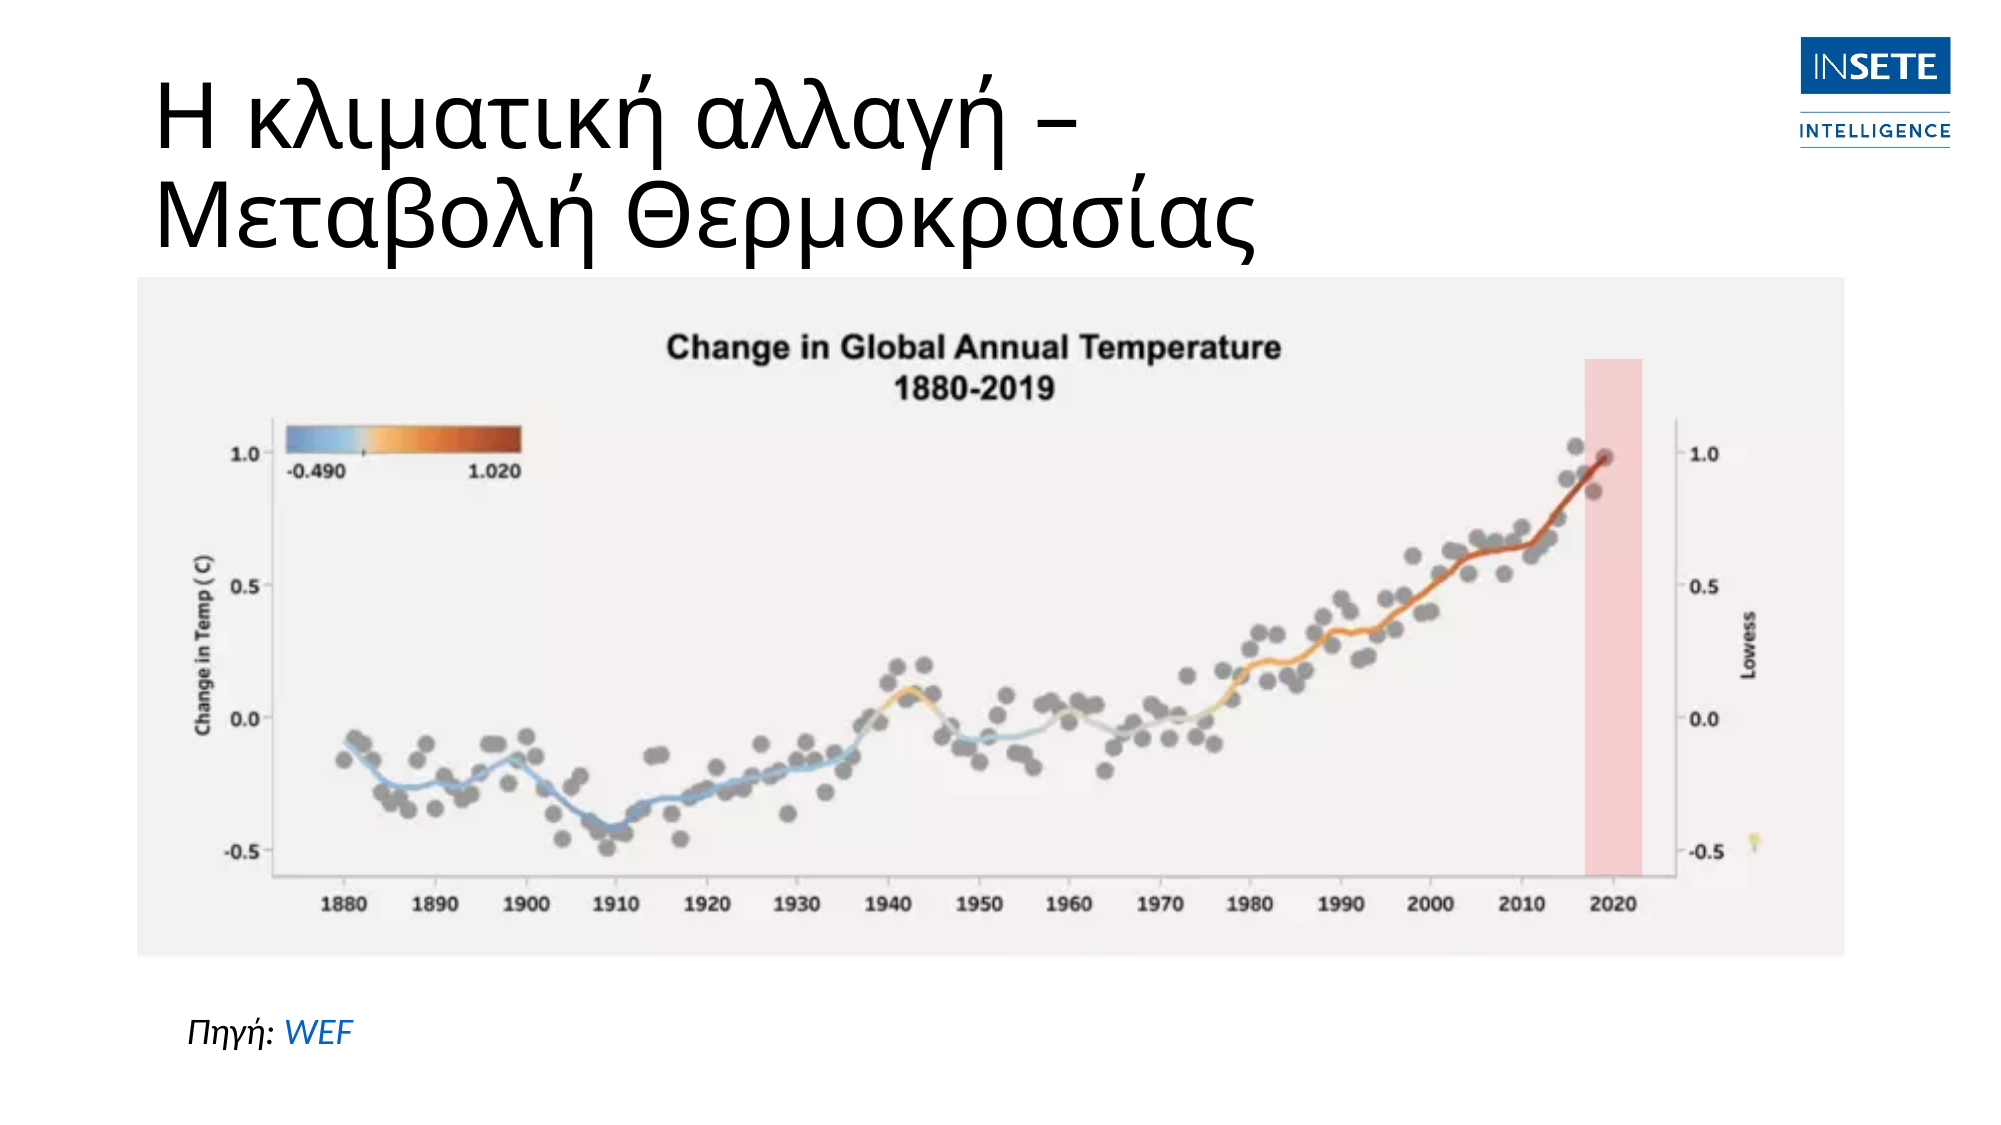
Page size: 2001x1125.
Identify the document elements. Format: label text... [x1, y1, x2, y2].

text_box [137, 277, 1849, 958]
picture [1796, 32, 1953, 152]
title H κλιματική αλλαγή – Μεταβολή Θερμοκρασίας [137, 59, 1863, 278]
text_box Πηγή: WEF [171, 1000, 1172, 1060]
